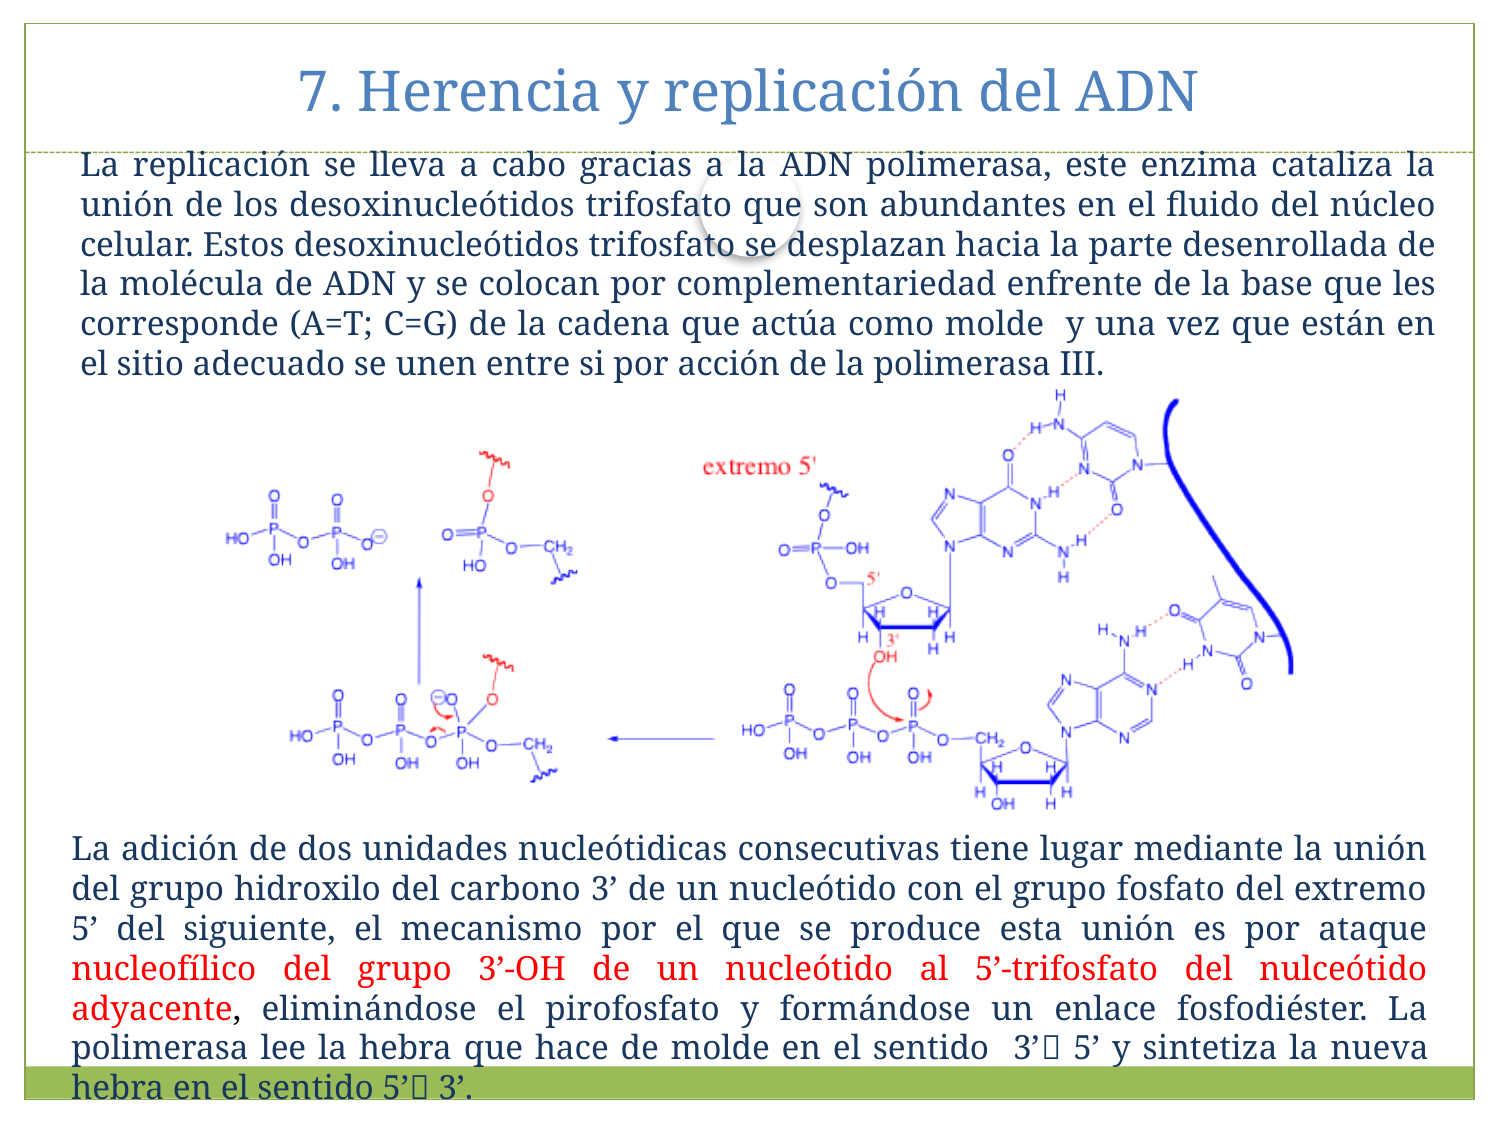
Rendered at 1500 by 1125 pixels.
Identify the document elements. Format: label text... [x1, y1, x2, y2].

text_box La replicación se lleva a cabo gracias a la ADN polimerasa, este enzima cataliza la unión de los desoxinucleótidos trifosfato que son abundantes en el fluido del núcleo celular. Estos desoxinucleótidos trifosfato se desplazan hacia la parte desenrollada de la molécula de ADN y se colocan por complementariedad enfrente de la base que les corresponde (A=T; C=G) de la cadena que actúa como molde y una vez que están en el sitio adecuado se unen entre si por acción de la polimerasa III. [65, 135, 1453, 390]
text_box La adición de dos unidades nucleótidicas consecutivas tiene lugar mediante la unión del grupo hidroxilo del carbono 3’ de un nucleótido con el grupo fosfato del extremo 5’ del siguiente, el mecanismo por el que se produce esta unión es por ataque nucleofílico del grupo 3’-OH de un nucleótido al 5’-trifosfato del nulceótido adyacente, eliminándose el pirofosfato y formándose un enlace fosfodiéster. La polimerasa lee la hebra que hace de molde en el sentido 3’ 5’ y sintetiza la nueva hebra en el sentido 5’ 3’. [56, 819, 1444, 1114]
picture [221, 384, 1298, 814]
title 7. Herencia y replicación del ADN [34, 48, 1463, 130]
